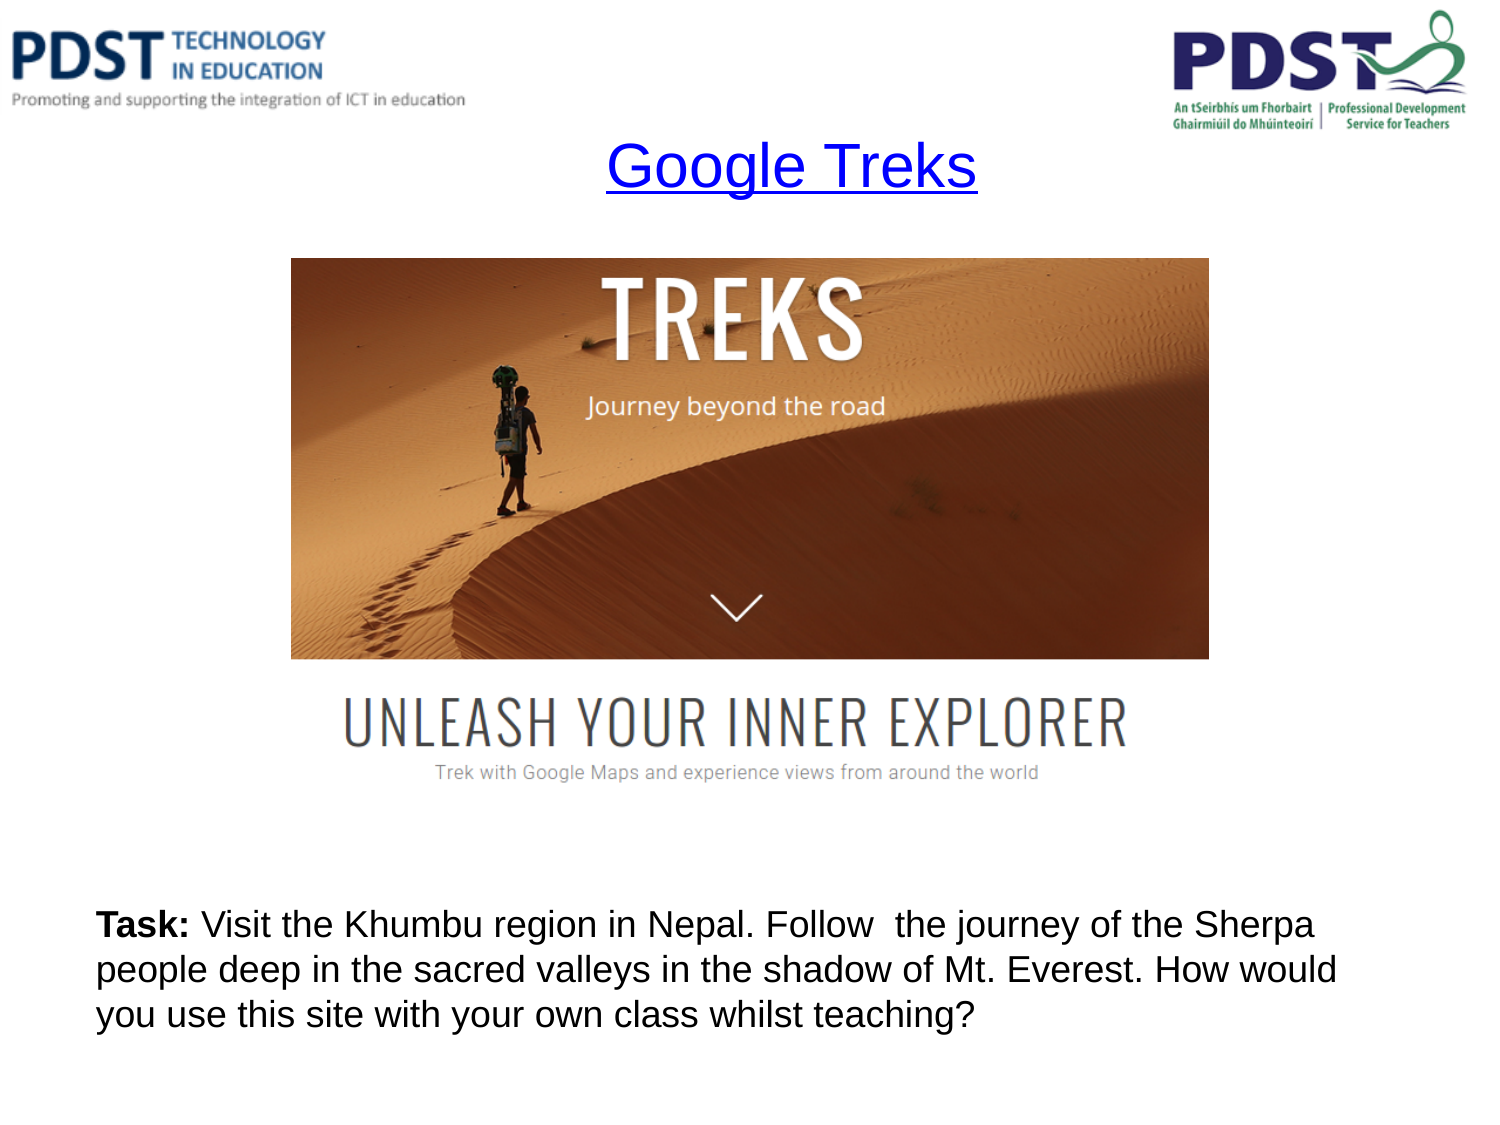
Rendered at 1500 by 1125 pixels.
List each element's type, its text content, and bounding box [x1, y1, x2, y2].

text_box Task: Visit the Khumbu region in Nepal. Follow the journey of the Sherpa people deep in the sacred valleys in the shadow of Mt. Everest. How would you use this site with your own class whilst teaching? [80, 884, 1379, 1067]
picture [1154, 9, 1488, 141]
picture [290, 258, 1209, 785]
text_box Google Treks [591, 109, 1167, 243]
picture [0, 18, 477, 115]
